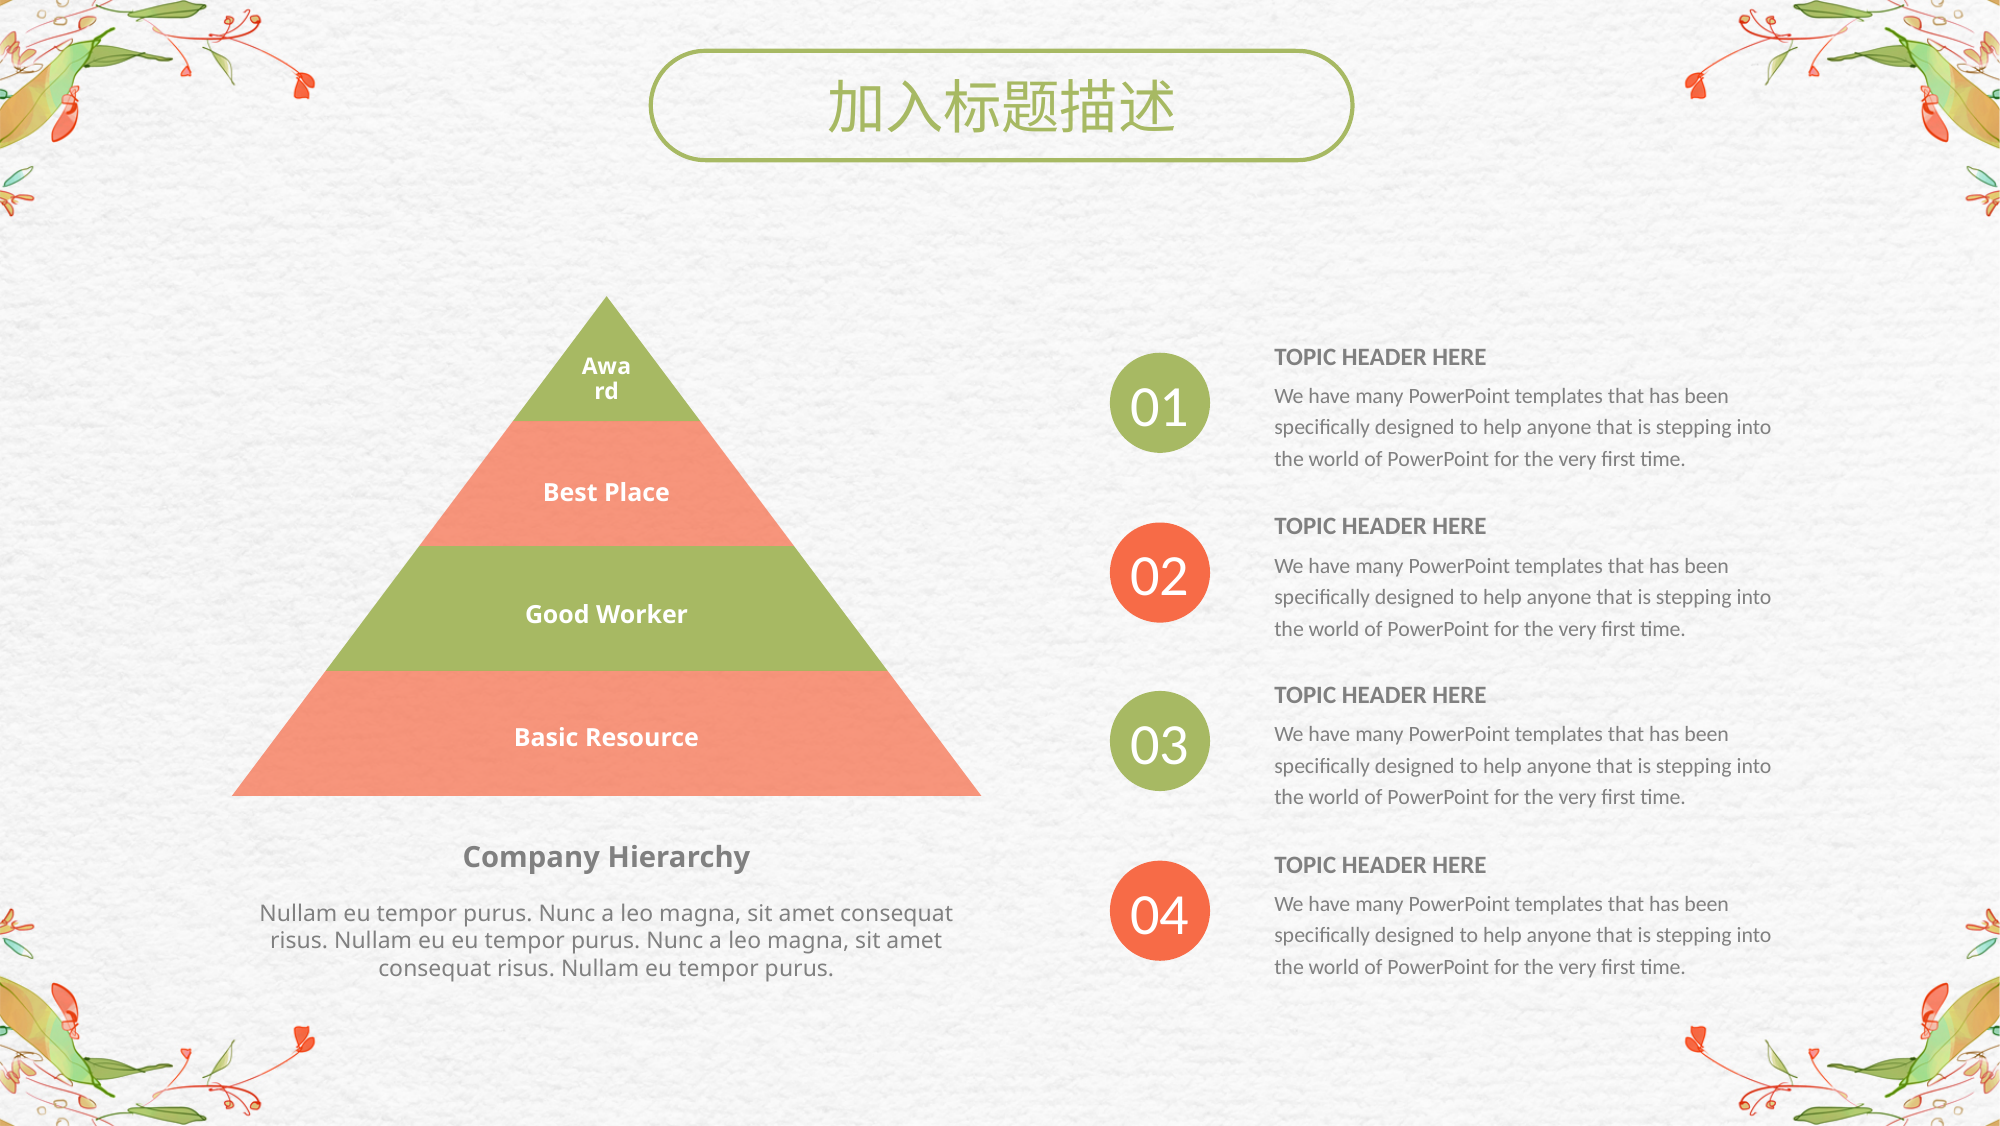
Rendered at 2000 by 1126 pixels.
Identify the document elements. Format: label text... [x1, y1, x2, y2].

text_box Company Hierarchy Nullam eu tempor purus. Nunc a leo magna, sit amet consequat risus. Nullam eu eu tempor purus. Nunc a leo magna, sit amet consequat risus. Nullam eu tempor purus. [223, 834, 990, 985]
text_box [650, 50, 1353, 161]
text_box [231, 295, 982, 797]
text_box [1109, 334, 1804, 966]
picture [0, 0, 2000, 1126]
